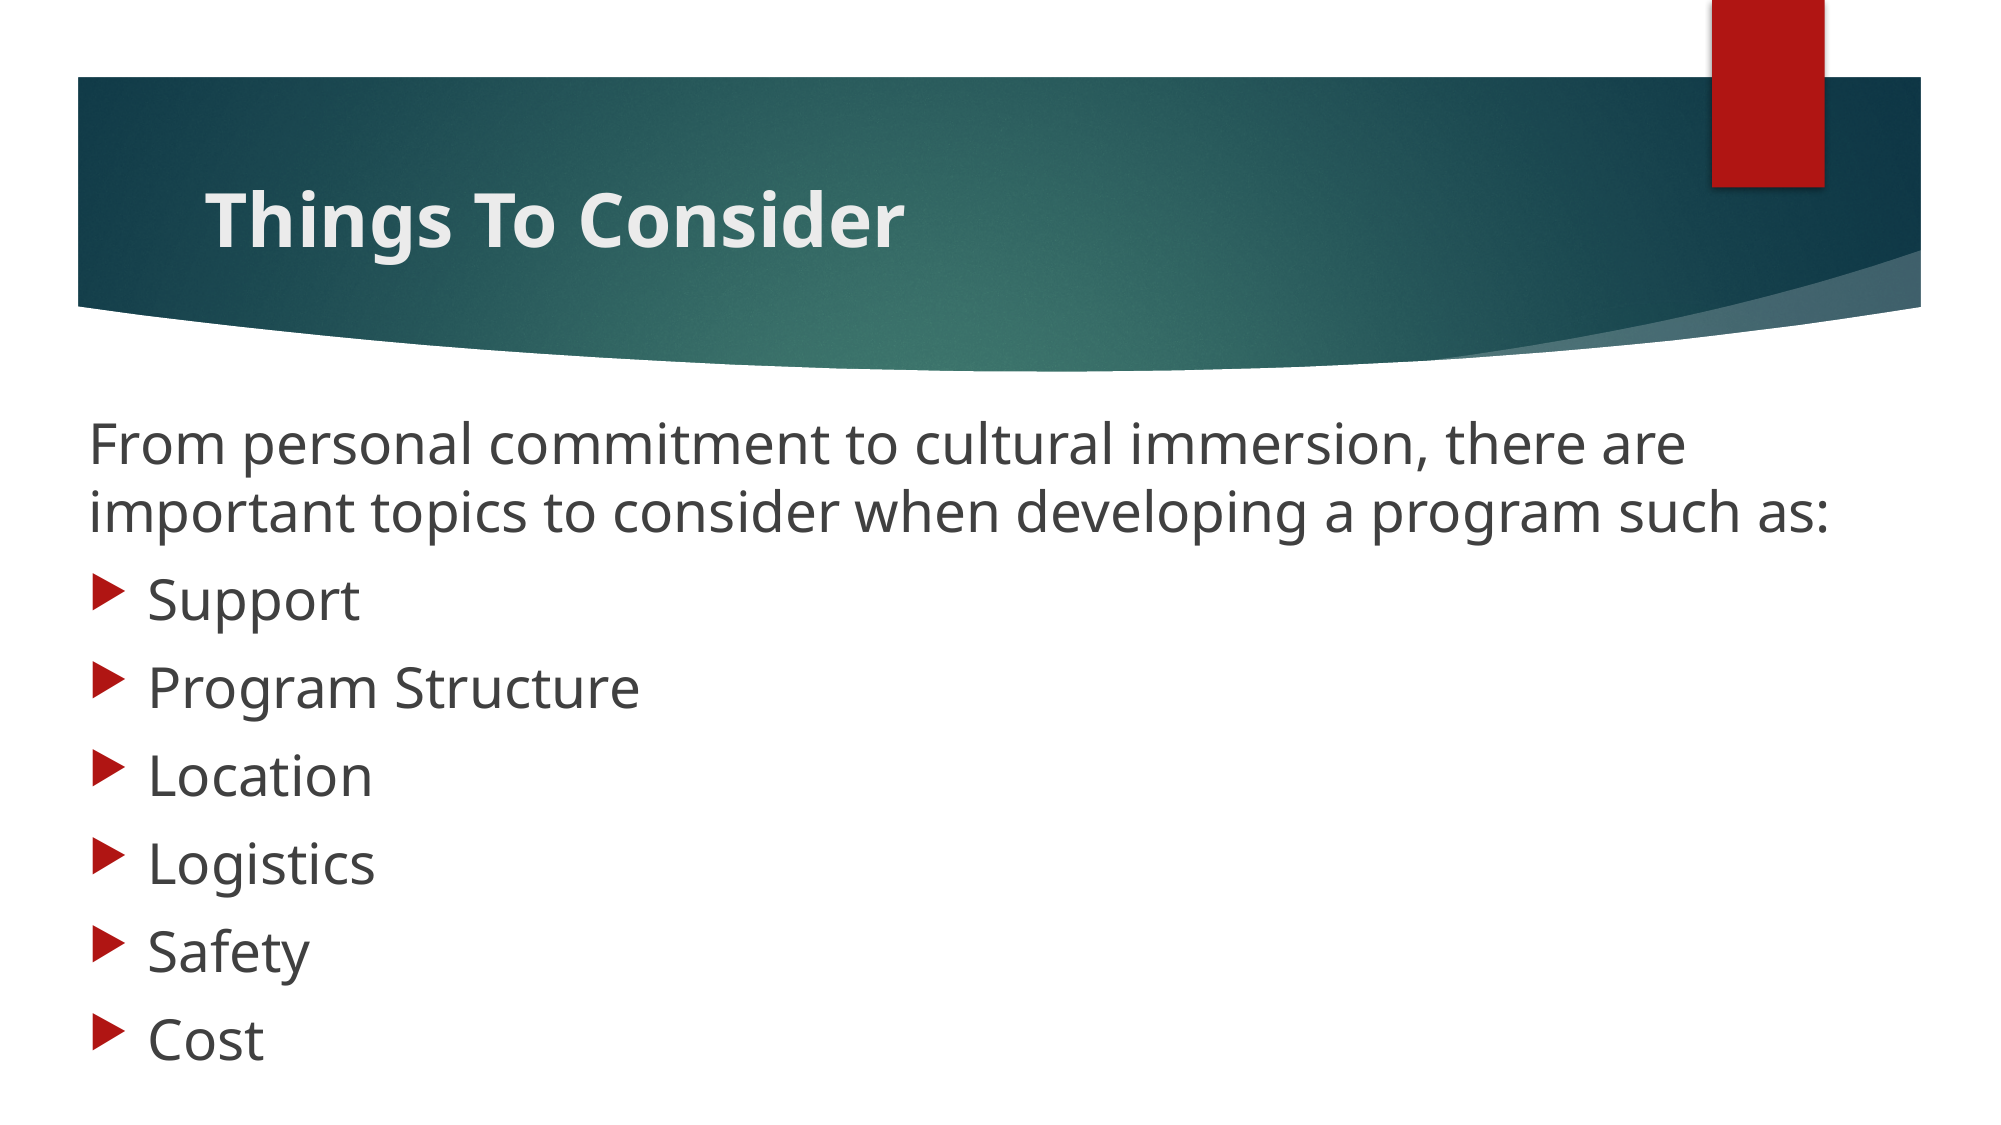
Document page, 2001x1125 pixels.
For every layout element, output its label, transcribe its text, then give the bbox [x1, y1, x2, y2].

list From personal commitment to cultural immersion, there are important topics to consider when developing a program such as: Support Program Structure Location Logistics Safety Cost [73, 401, 1935, 1084]
title Things To Consider [189, 159, 1638, 276]
